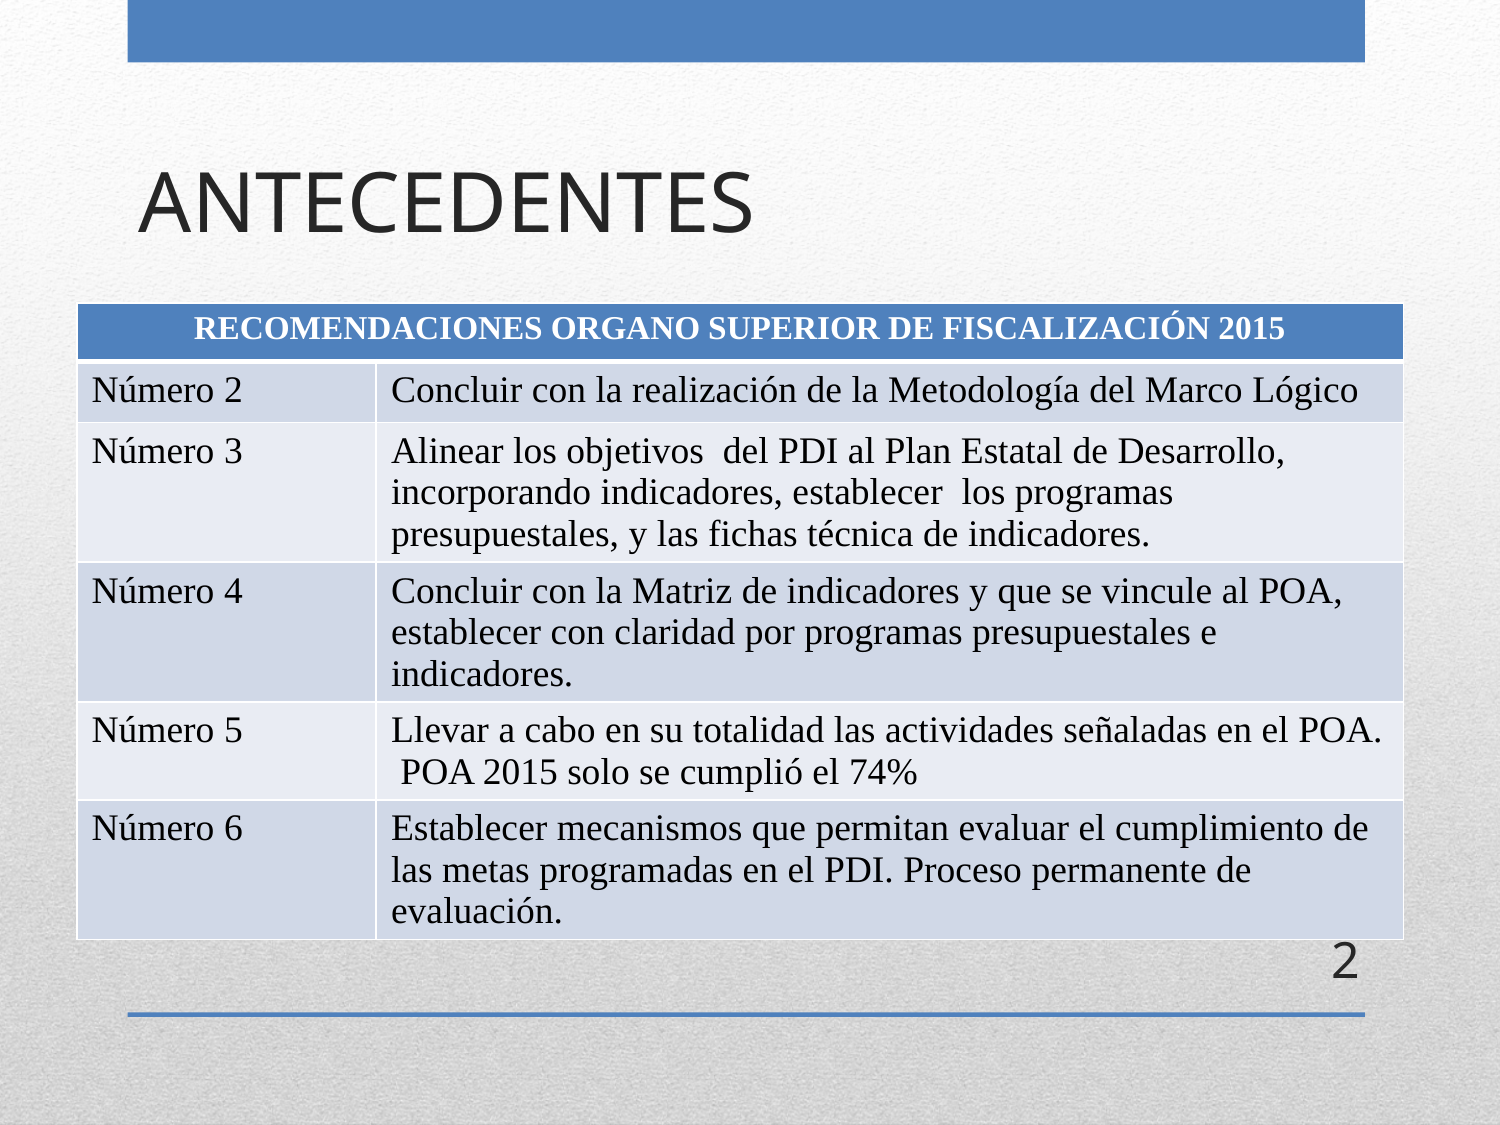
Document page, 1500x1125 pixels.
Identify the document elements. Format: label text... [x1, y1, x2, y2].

slide_number 2 [1250, 940, 1375, 993]
table_cell Alinear los objetivos del PDI al Plan Estatal de Desarrollo, incorporando indicadores, establecer los programas presupuestales, y las fichas técnica de indicadores. [377, 423, 1403, 561]
table_cell Número 3 [78, 423, 375, 561]
table_cell Establecer mecanismos que permitan evaluar el cumplimiento de las metas programadas en el PDI. Proceso permanente de evaluación. [377, 801, 1403, 939]
table_header RECOMENDACIONES ORGANO SUPERIOR DE FISCALIZACIÓN 2015 [78, 304, 1403, 359]
title ANTECEDENTES [123, 149, 1237, 257]
table_cell Número 5 [78, 703, 375, 799]
table_cell Número 6 [78, 801, 375, 939]
table_cell Número 4 [78, 563, 375, 701]
table_cell Concluir con la Matriz de indicadores y que se vincule al POA, establecer con claridad por programas presupuestales e indicadores. [377, 563, 1403, 701]
table_cell Llevar a cabo en su totalidad las actividades señaladas en el POA. POA 2015 solo se cumplió el 74% [377, 703, 1403, 799]
table_cell Concluir con la realización de la Metodología del Marco Lógico [377, 364, 1403, 422]
table_cell Número 2 [78, 364, 375, 422]
